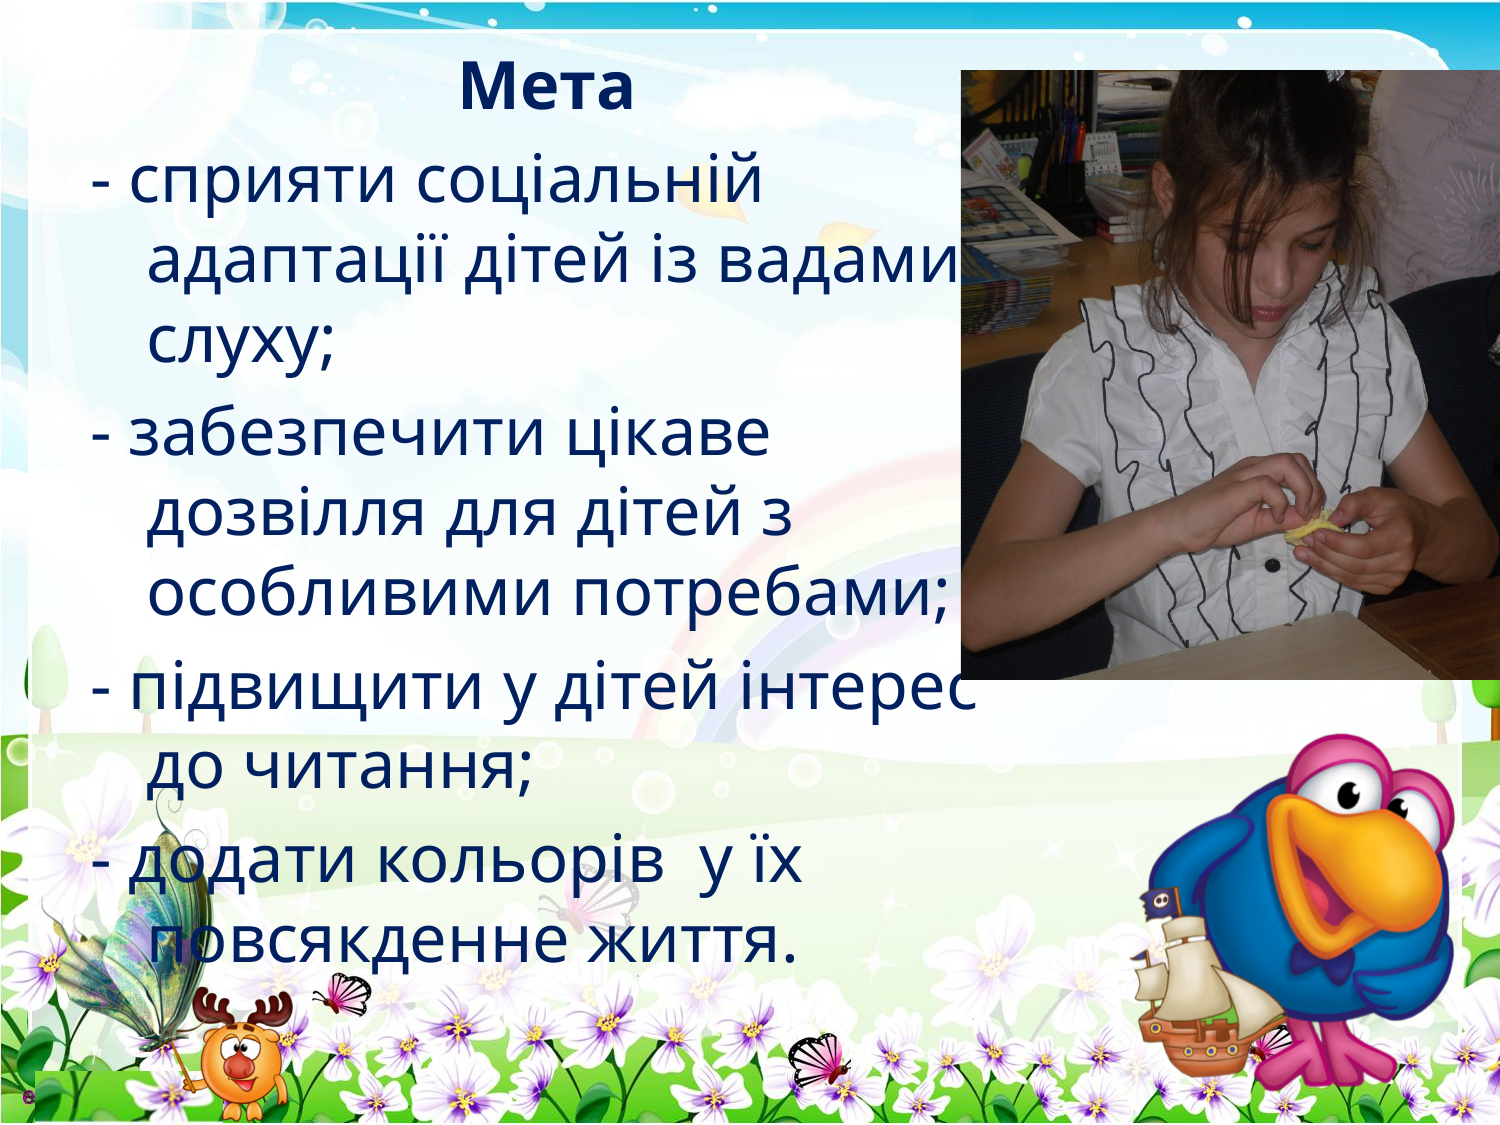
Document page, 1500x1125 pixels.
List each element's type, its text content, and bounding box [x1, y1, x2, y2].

picture [0, 0, 1500, 1125]
list Мета - сприяти соціальній адаптації дітей із вадами слуху; - забезпечити цікаве дозвілля для дітей з особливими потребами; - підвищити у дітей інтерес до читання; - додати кольорів у їх повсякденне життя. [75, 35, 1020, 1005]
